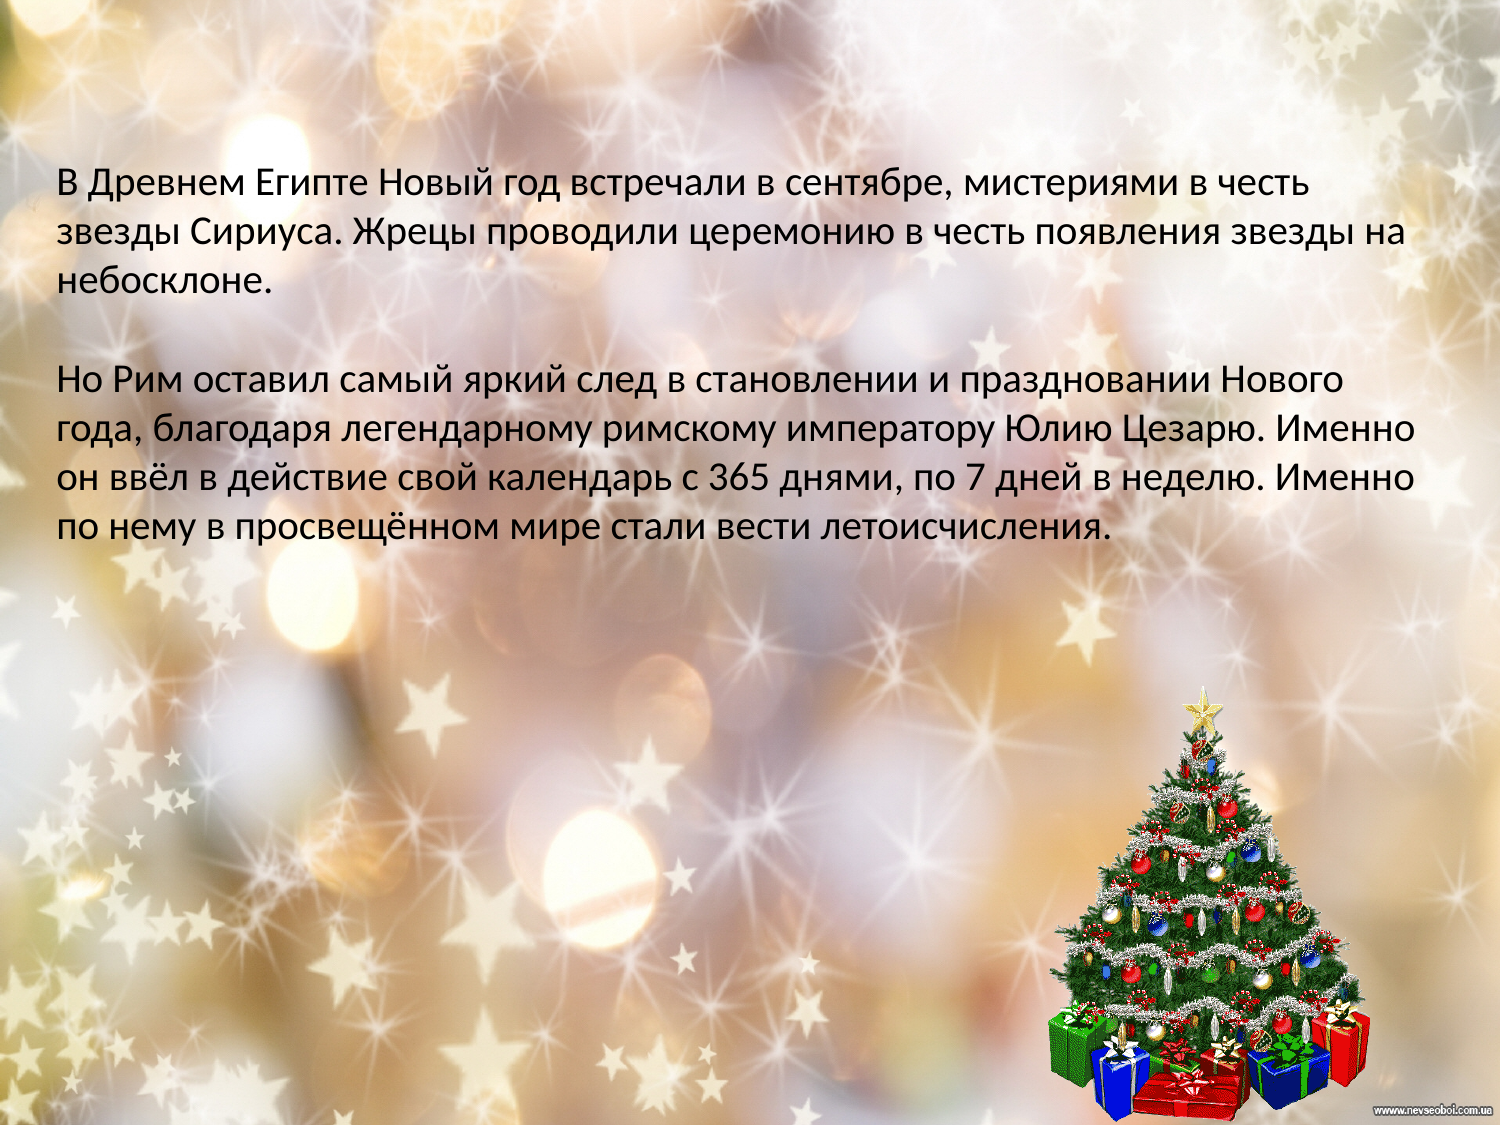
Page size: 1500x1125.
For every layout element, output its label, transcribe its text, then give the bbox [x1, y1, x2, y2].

title В Древнем Египте Новый год встречали в сентябре, мистериями в честь звезды Сириуса. Жрецы проводили церемонию в честь появления звезды на небосклоне. Но Рим оставил самый яркий след в становлении и праздновании Нового года, благодаря легендарному римскому императору Юлию Цезарю. Именно он ввёл в действие свой календарь с 365 днями, по 7 дней в неделю. Именно по нему в просвещённом мире стали вести летоисчисления. [41, 125, 1436, 610]
picture [0, 0, 1500, 1125]
